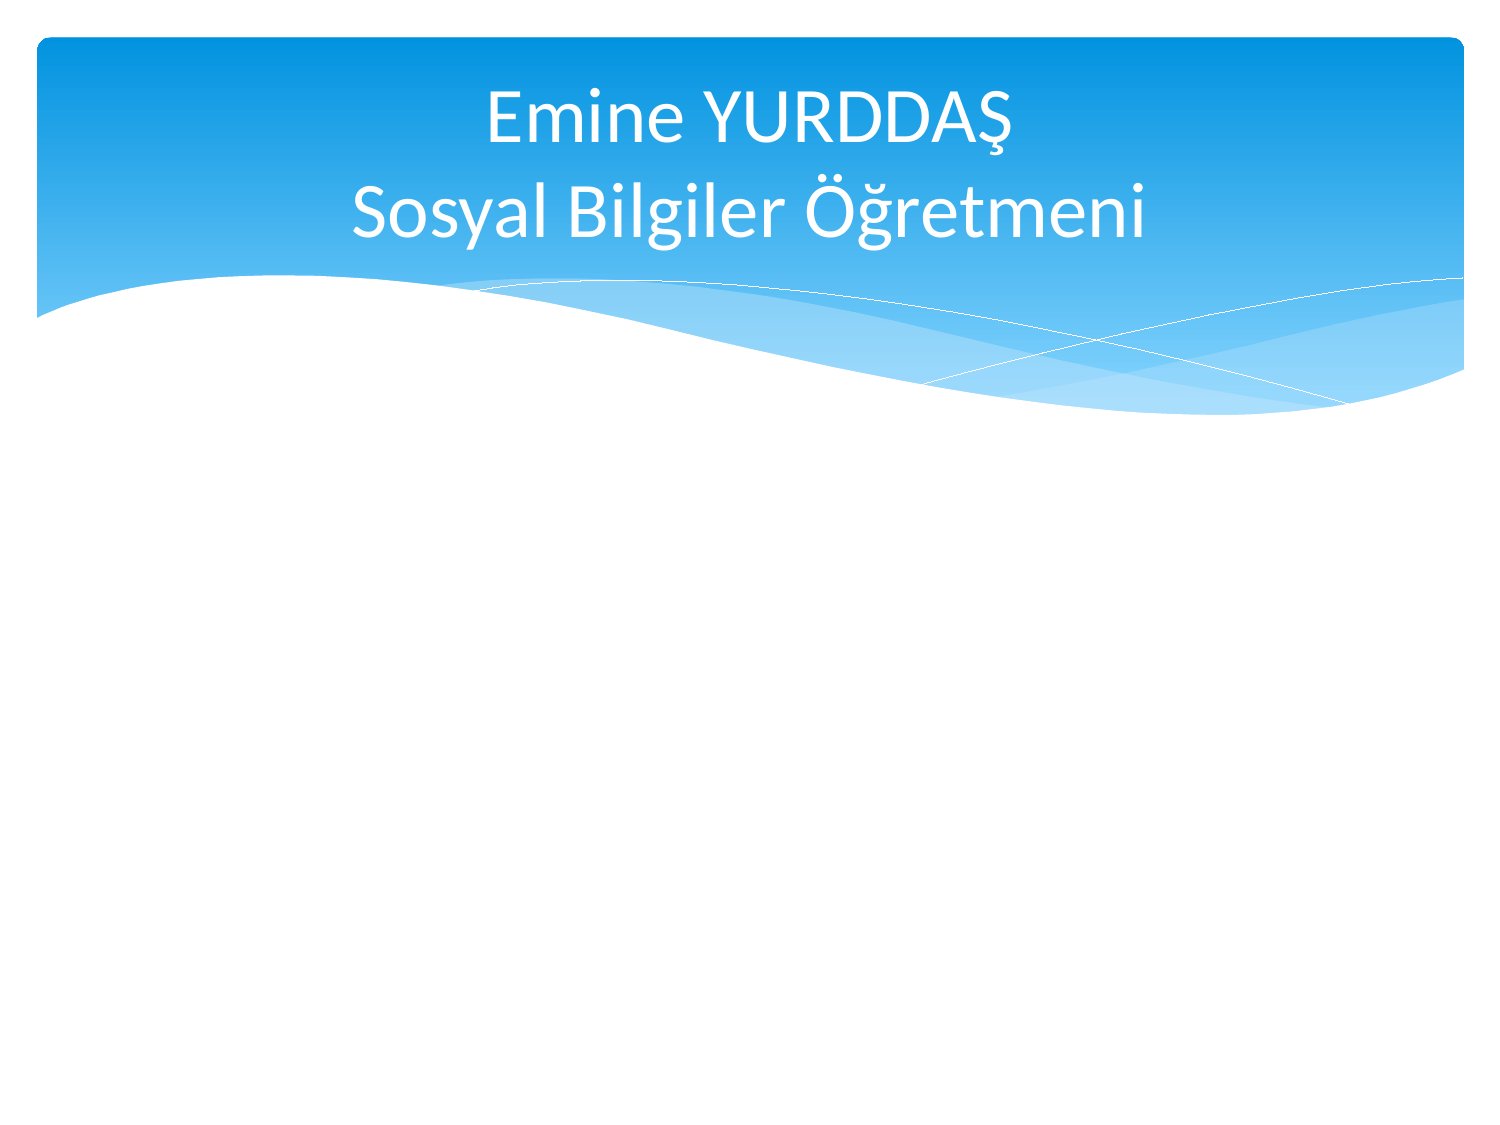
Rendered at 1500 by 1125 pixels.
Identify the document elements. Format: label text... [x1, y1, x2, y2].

title Emine YURDDAŞ Sosyal Bilgiler Öğretmeni [75, 55, 1425, 261]
